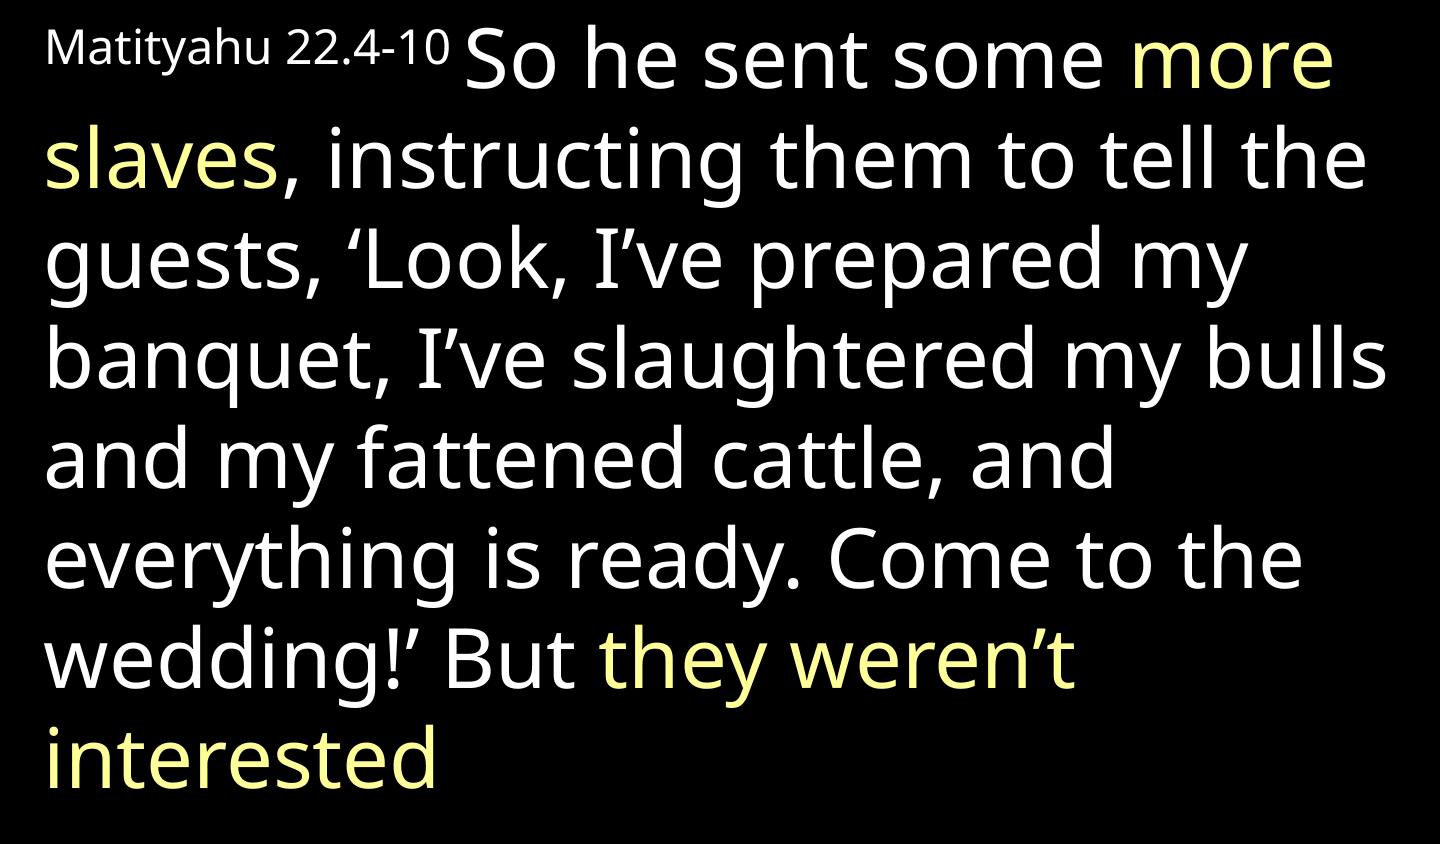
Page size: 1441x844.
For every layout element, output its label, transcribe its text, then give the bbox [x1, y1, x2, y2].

subtitle Matityahu 22.4-10 So he sent some more slaves, instructing them to tell the guests, ‘Look, I’ve prepared my banquet, I’ve slaughtered my bulls and my fattened cattle, and everything is ready. Come to the wedding!’ But they weren’t interested [32, 0, 1408, 844]
